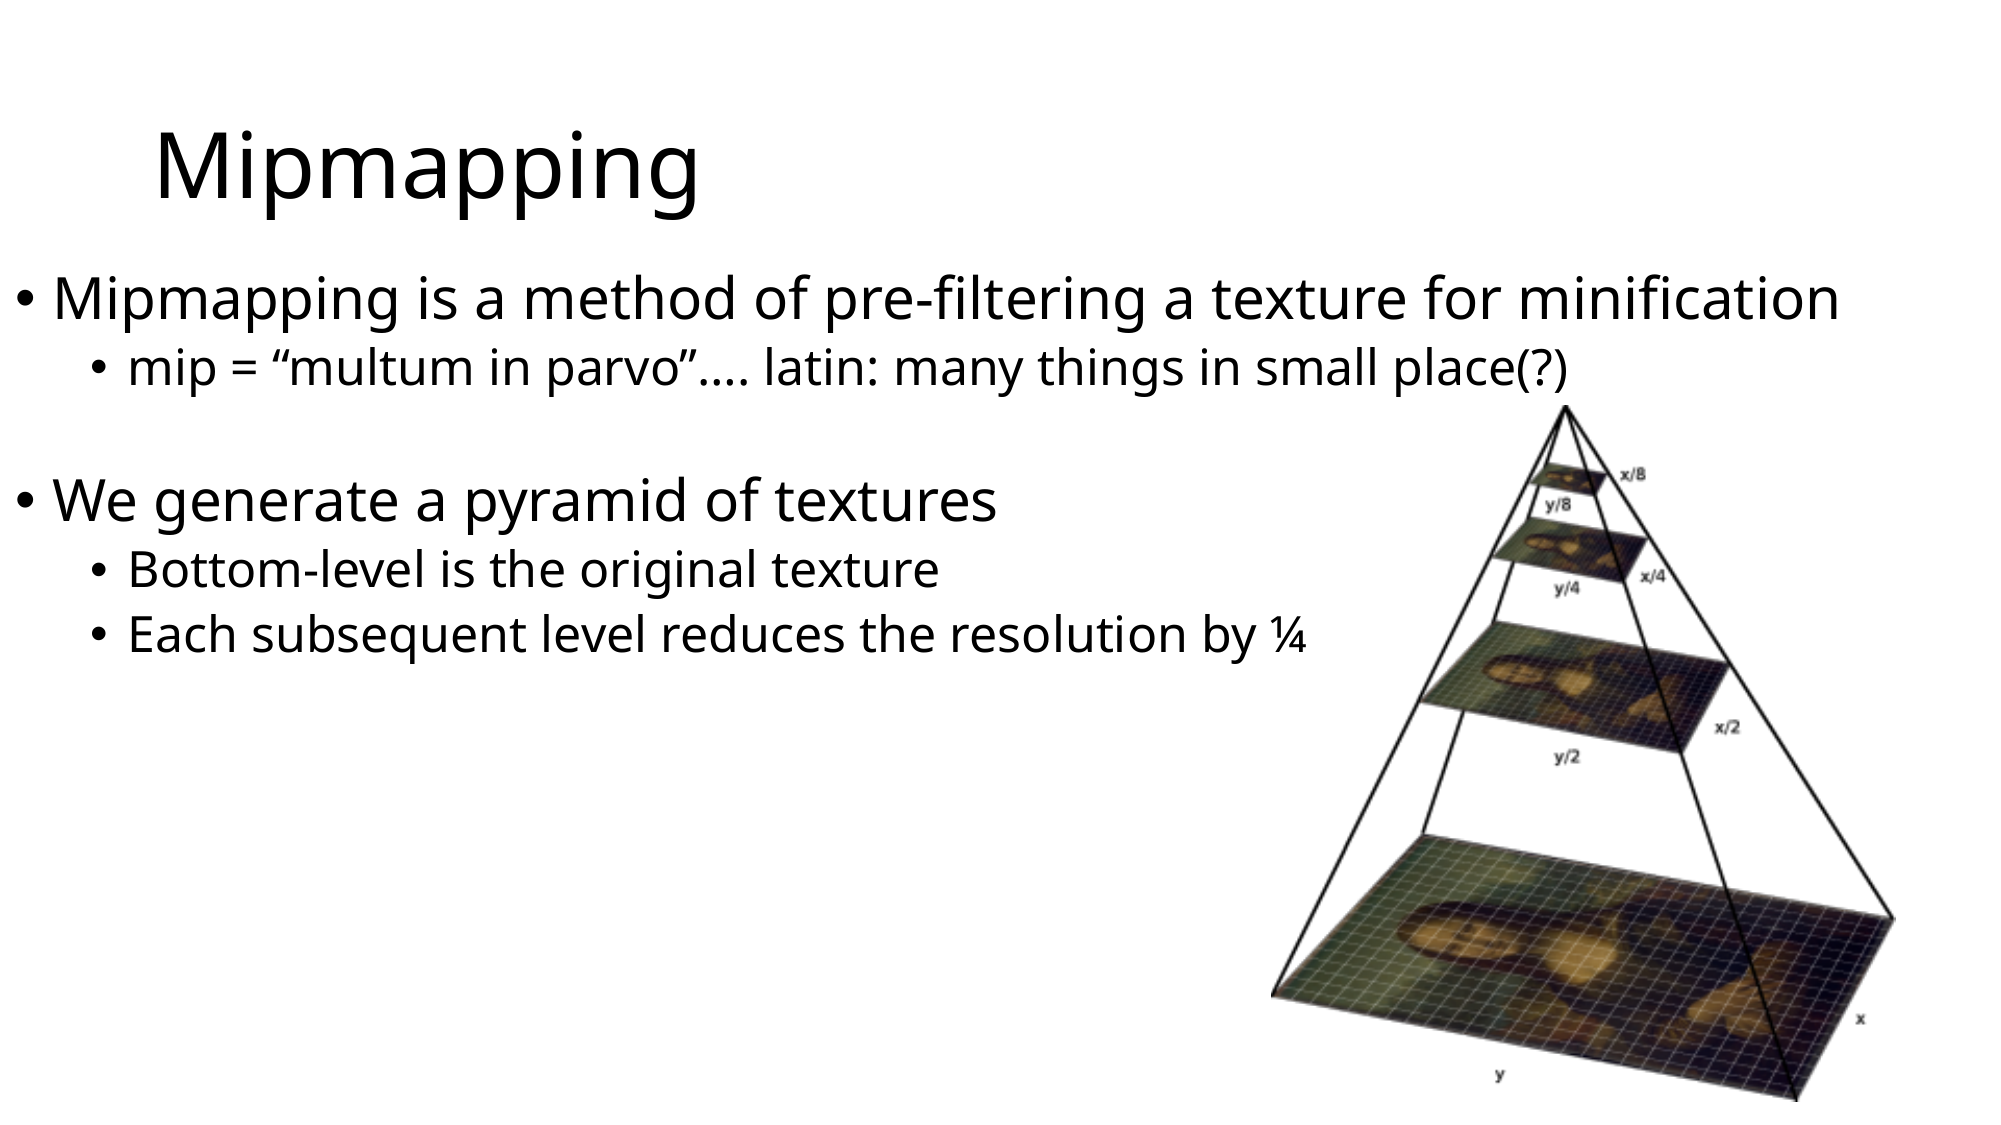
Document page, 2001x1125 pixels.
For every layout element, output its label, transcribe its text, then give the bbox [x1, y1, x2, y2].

picture [1271, 405, 1896, 1102]
list Mipmapping is a method of pre-filtering a texture for minification mip = “multum in parvo”…. latin: many things in small place(?) We generate a pyramid of textures Bottom-level is the original texture Each subsequent level reduces the resolution by ¼ [0, 261, 1980, 1028]
title Mipmapping [137, 59, 1863, 261]
